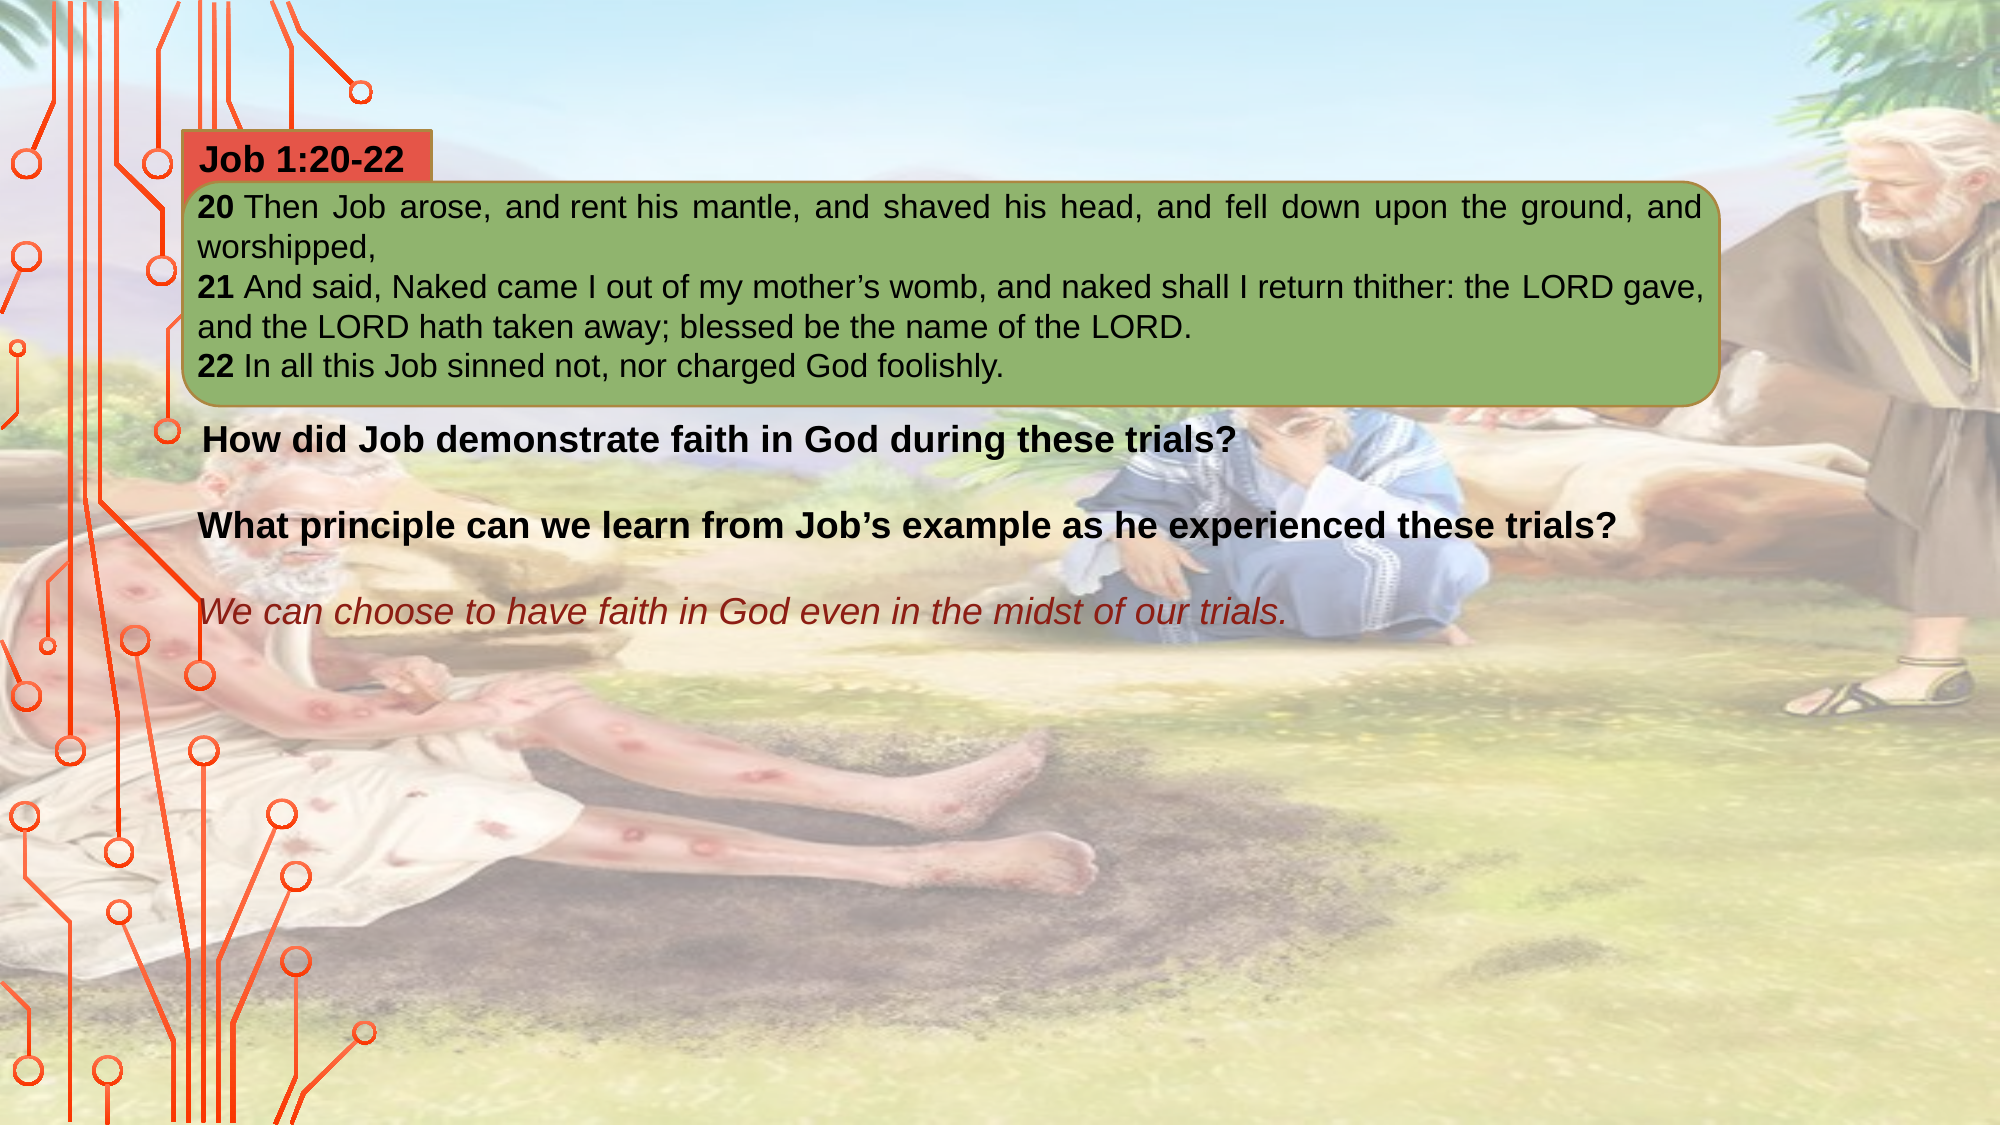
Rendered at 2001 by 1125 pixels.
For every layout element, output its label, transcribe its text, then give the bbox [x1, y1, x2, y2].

text_box 20 Then Job arose, and rent his mantle, and shaved his head, and fell down upon the ground, and worshipped, 21 And said, Naked came I out of my mother’s womb, and naked shall I return thither: the Lord gave, and the Lord hath taken away; blessed be the name of the Lord. 22 In all this Job sinned not, nor charged God foolishly. [182, 177, 1720, 392]
text_box [189, 392, 1713, 408]
text_box What principle can we learn from Job’s example as he experienced these trials? [182, 493, 1720, 554]
text_box We can choose to have faith in God even in the midst of our trials. [182, 579, 1411, 640]
text_box Job 1:20-22 [183, 127, 431, 177]
text_box How did Job demonstrate faith in God during these trials? [187, 407, 1254, 468]
